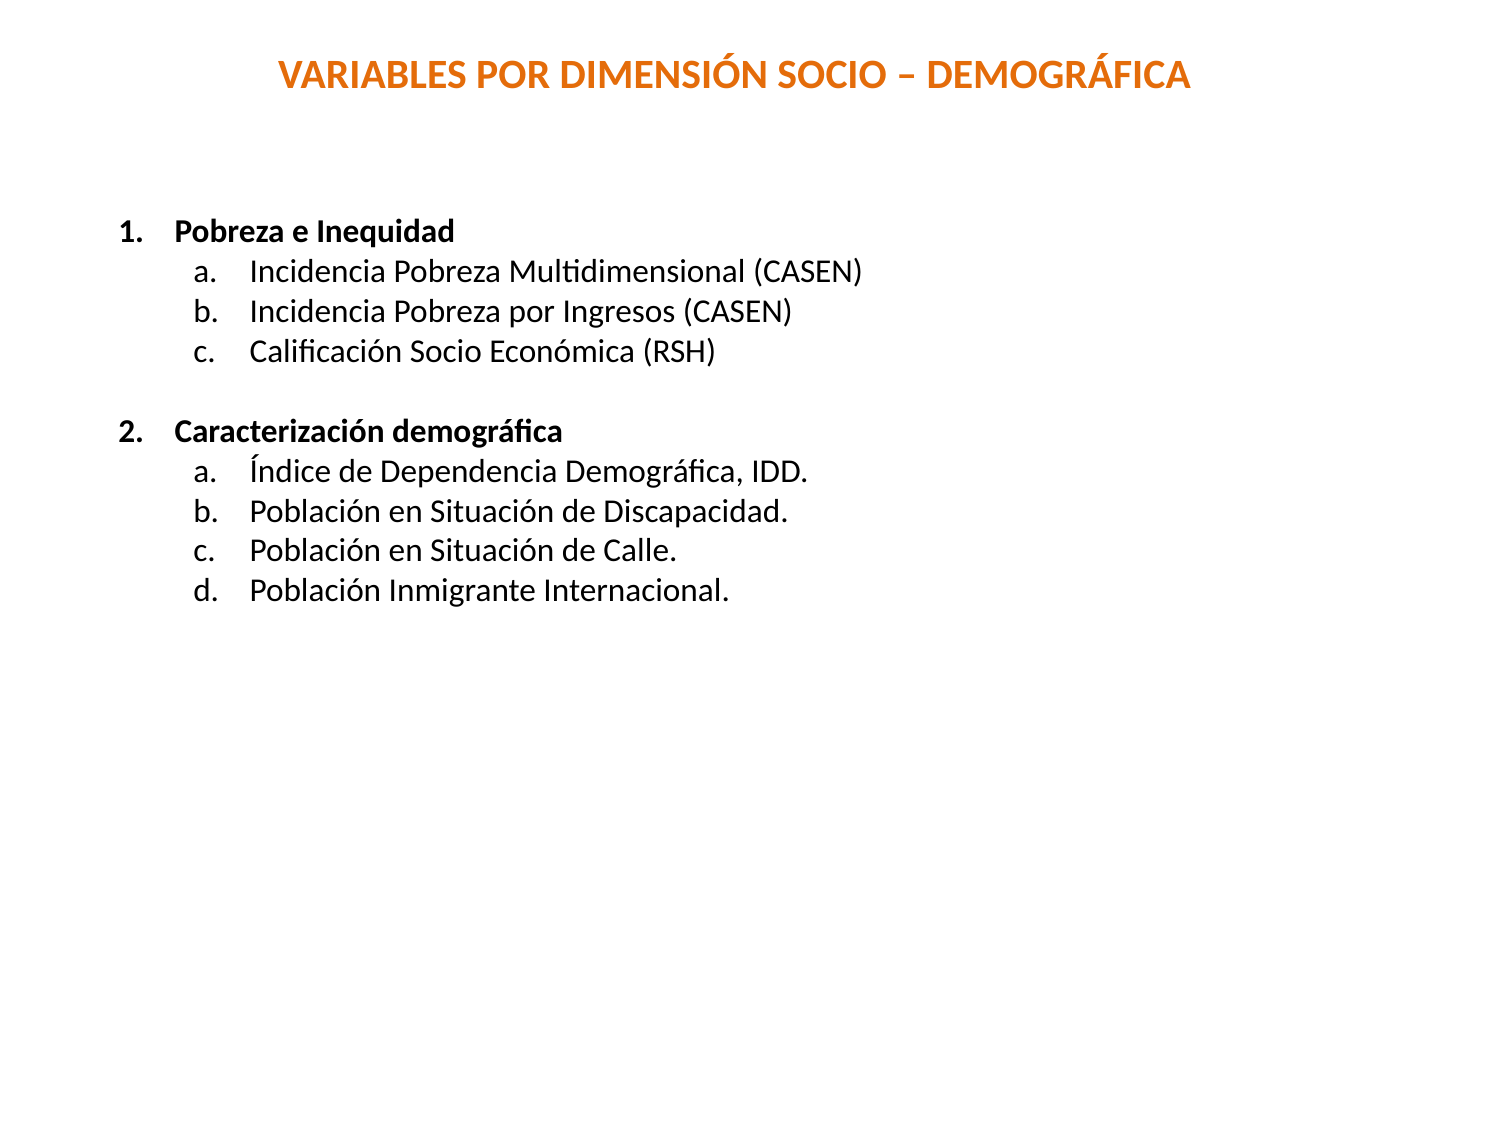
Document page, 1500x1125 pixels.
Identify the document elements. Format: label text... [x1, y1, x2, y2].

text_box VARIABLES POR DIMENSIÓN SOCIO – DEMOGRÁFICA [103, 39, 1366, 105]
text_box Pobreza e Inequidad Incidencia Pobreza Multidimensional (CASEN) Incidencia Pobreza por Ingresos (CASEN) Calificación Socio Económica (RSH) Caracterización demográfica Índice de Dependencia Demográfica, IDD. Población en Situación de Discapacidad. Población en Situación de Calle. Población Inmigrante Internacional. [103, 201, 1359, 656]
